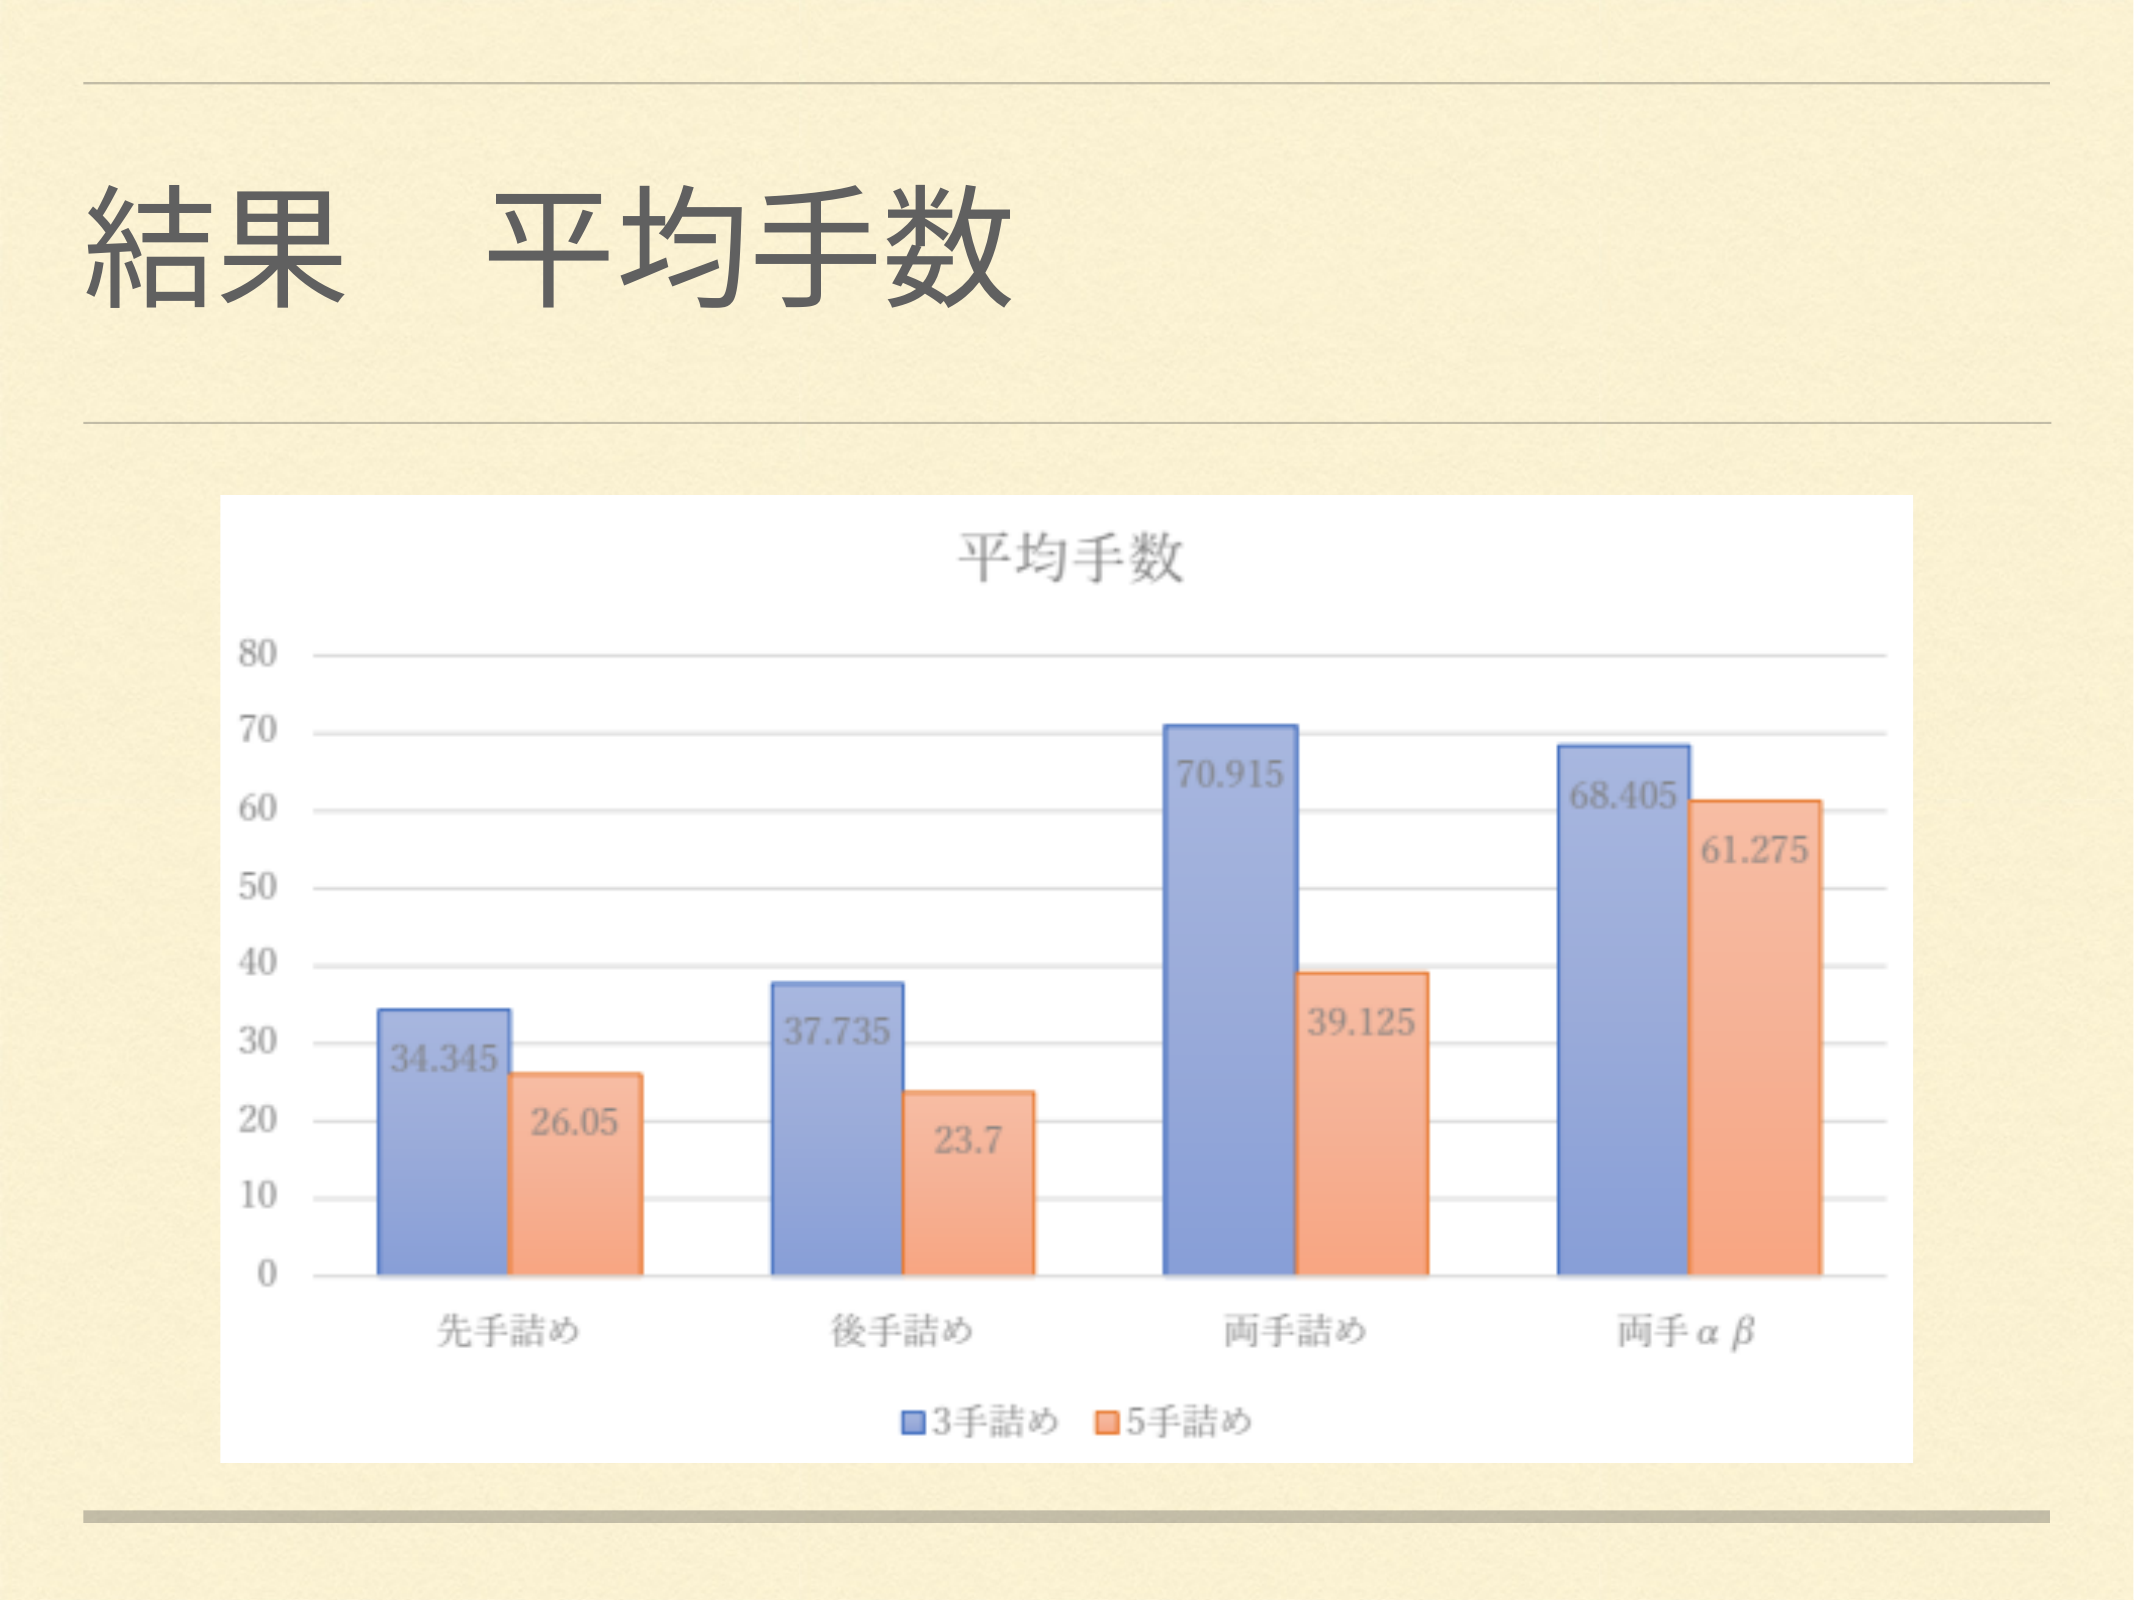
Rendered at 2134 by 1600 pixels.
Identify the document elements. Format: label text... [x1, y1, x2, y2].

picture [0, 0, 2134, 1600]
title 結果 平均手数 [82, 97, 2051, 411]
